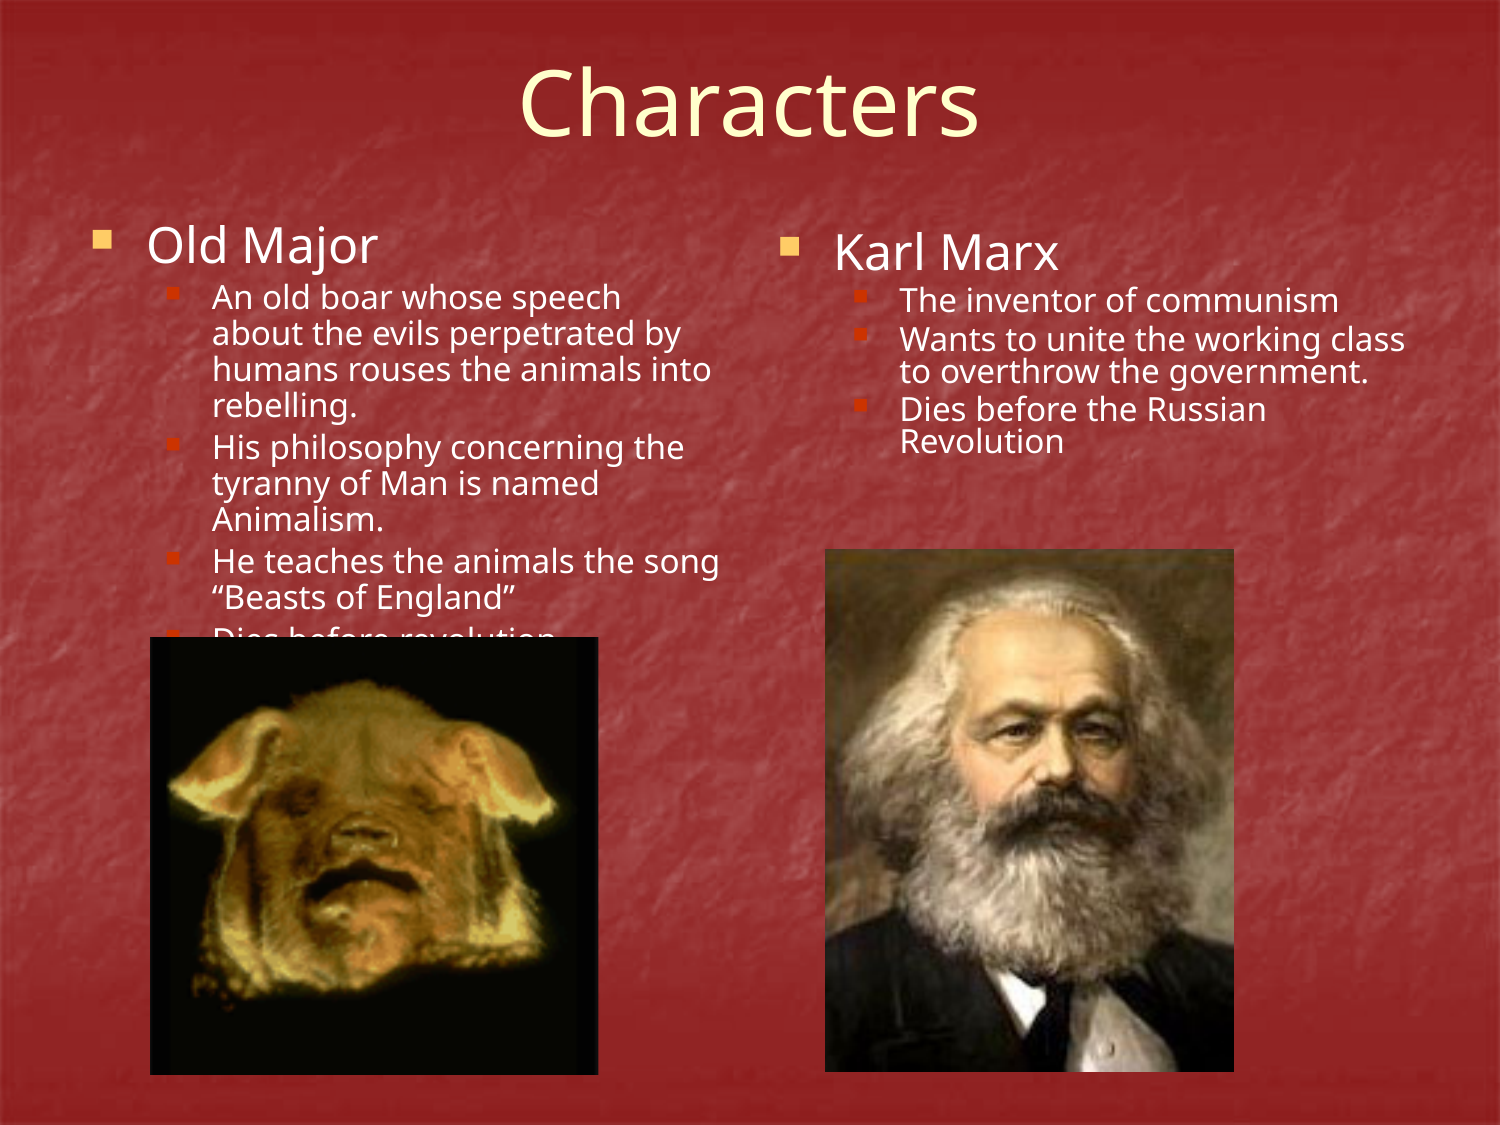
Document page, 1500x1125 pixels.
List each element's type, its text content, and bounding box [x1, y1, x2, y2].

picture [149, 637, 599, 1076]
list Karl Marx The inventor of communism Wants to unite the working class to overthrow the government. Dies before the Russian Revolution [762, 224, 1426, 1006]
list Old Major An old boar whose speech about the evils perpetrated by humans rouses the animals into rebelling. His philosophy concerning the tyranny of Man is named Animalism. He teaches the animals the song “Beasts of England” Dies before revolution [74, 212, 738, 651]
title Characters [74, 0, 1426, 201]
picture [824, 549, 1234, 1073]
